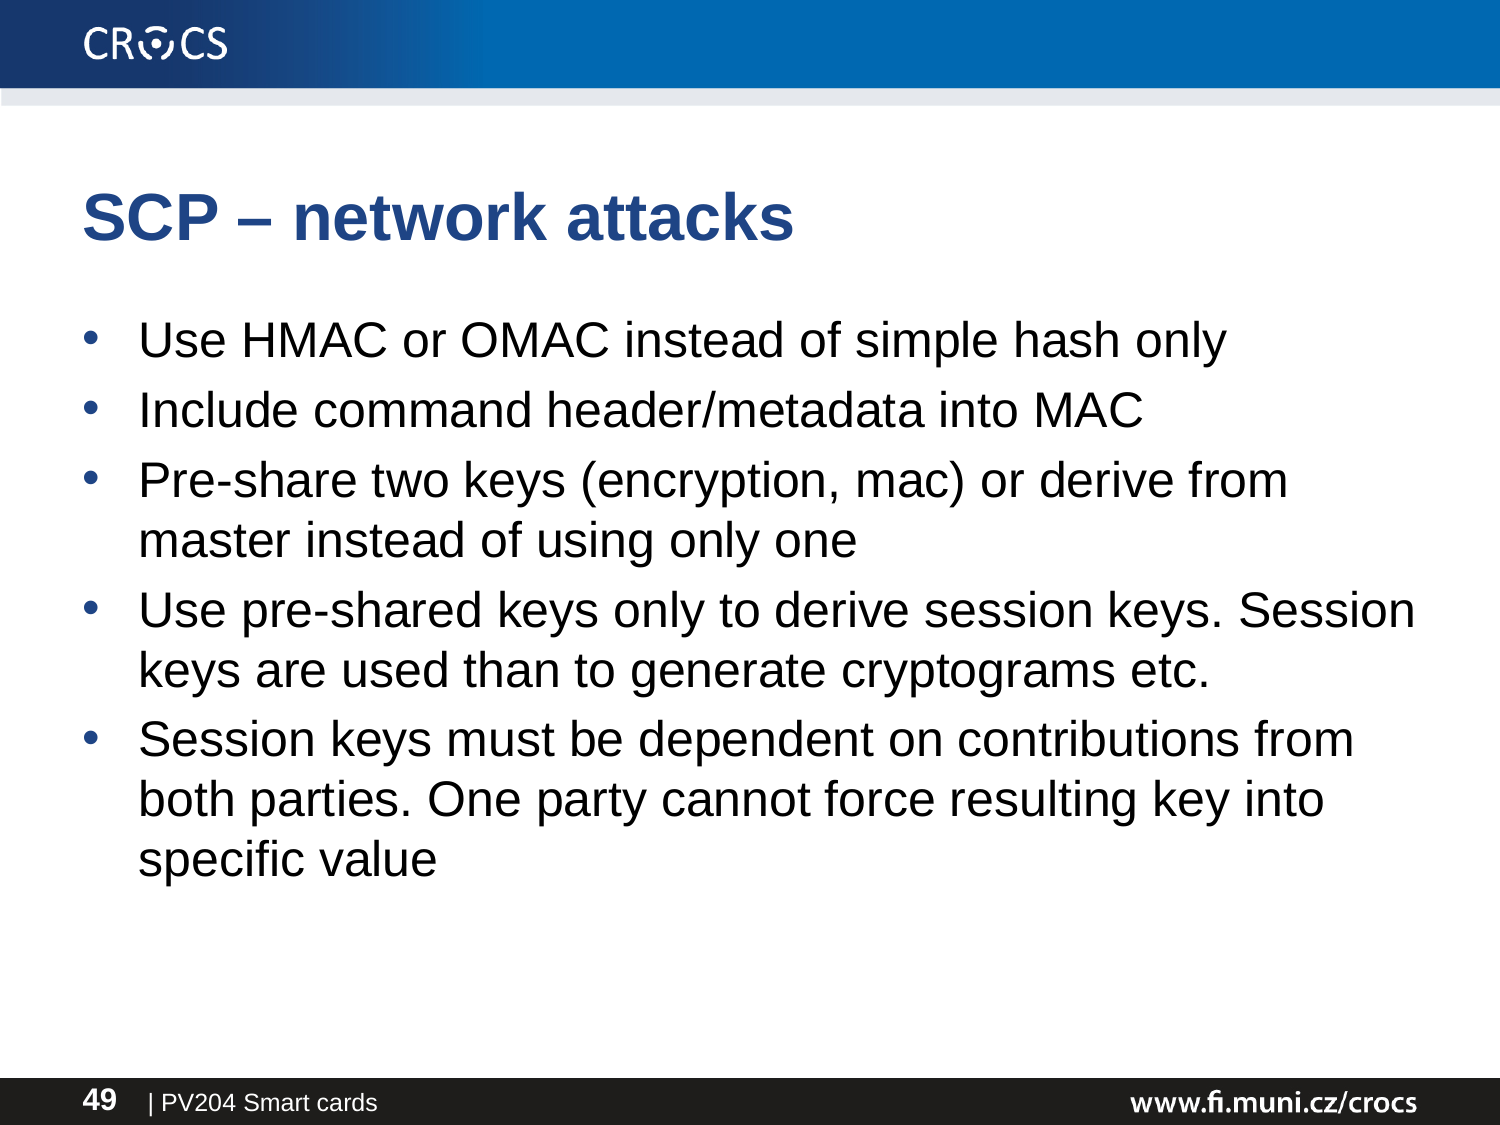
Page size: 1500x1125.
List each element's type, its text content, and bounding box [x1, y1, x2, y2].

picture [0, 0, 1500, 1125]
title SCP – network attacks [82, 148, 1433, 280]
slide_number 49 [82, 1078, 148, 1125]
list Use HMAC or OMAC instead of simple hash only Include command header/metadata into MAC Pre-share two keys (encryption, mac) or derive from master instead of using only one Use pre-shared keys only to derive session keys. Session keys are used than to generate cryptograms etc. Session keys must be dependent on contributions from both parties. One party cannot force resulting key into specific value [82, 306, 1433, 988]
footer | PV204 Smart cards [148, 1078, 623, 1125]
